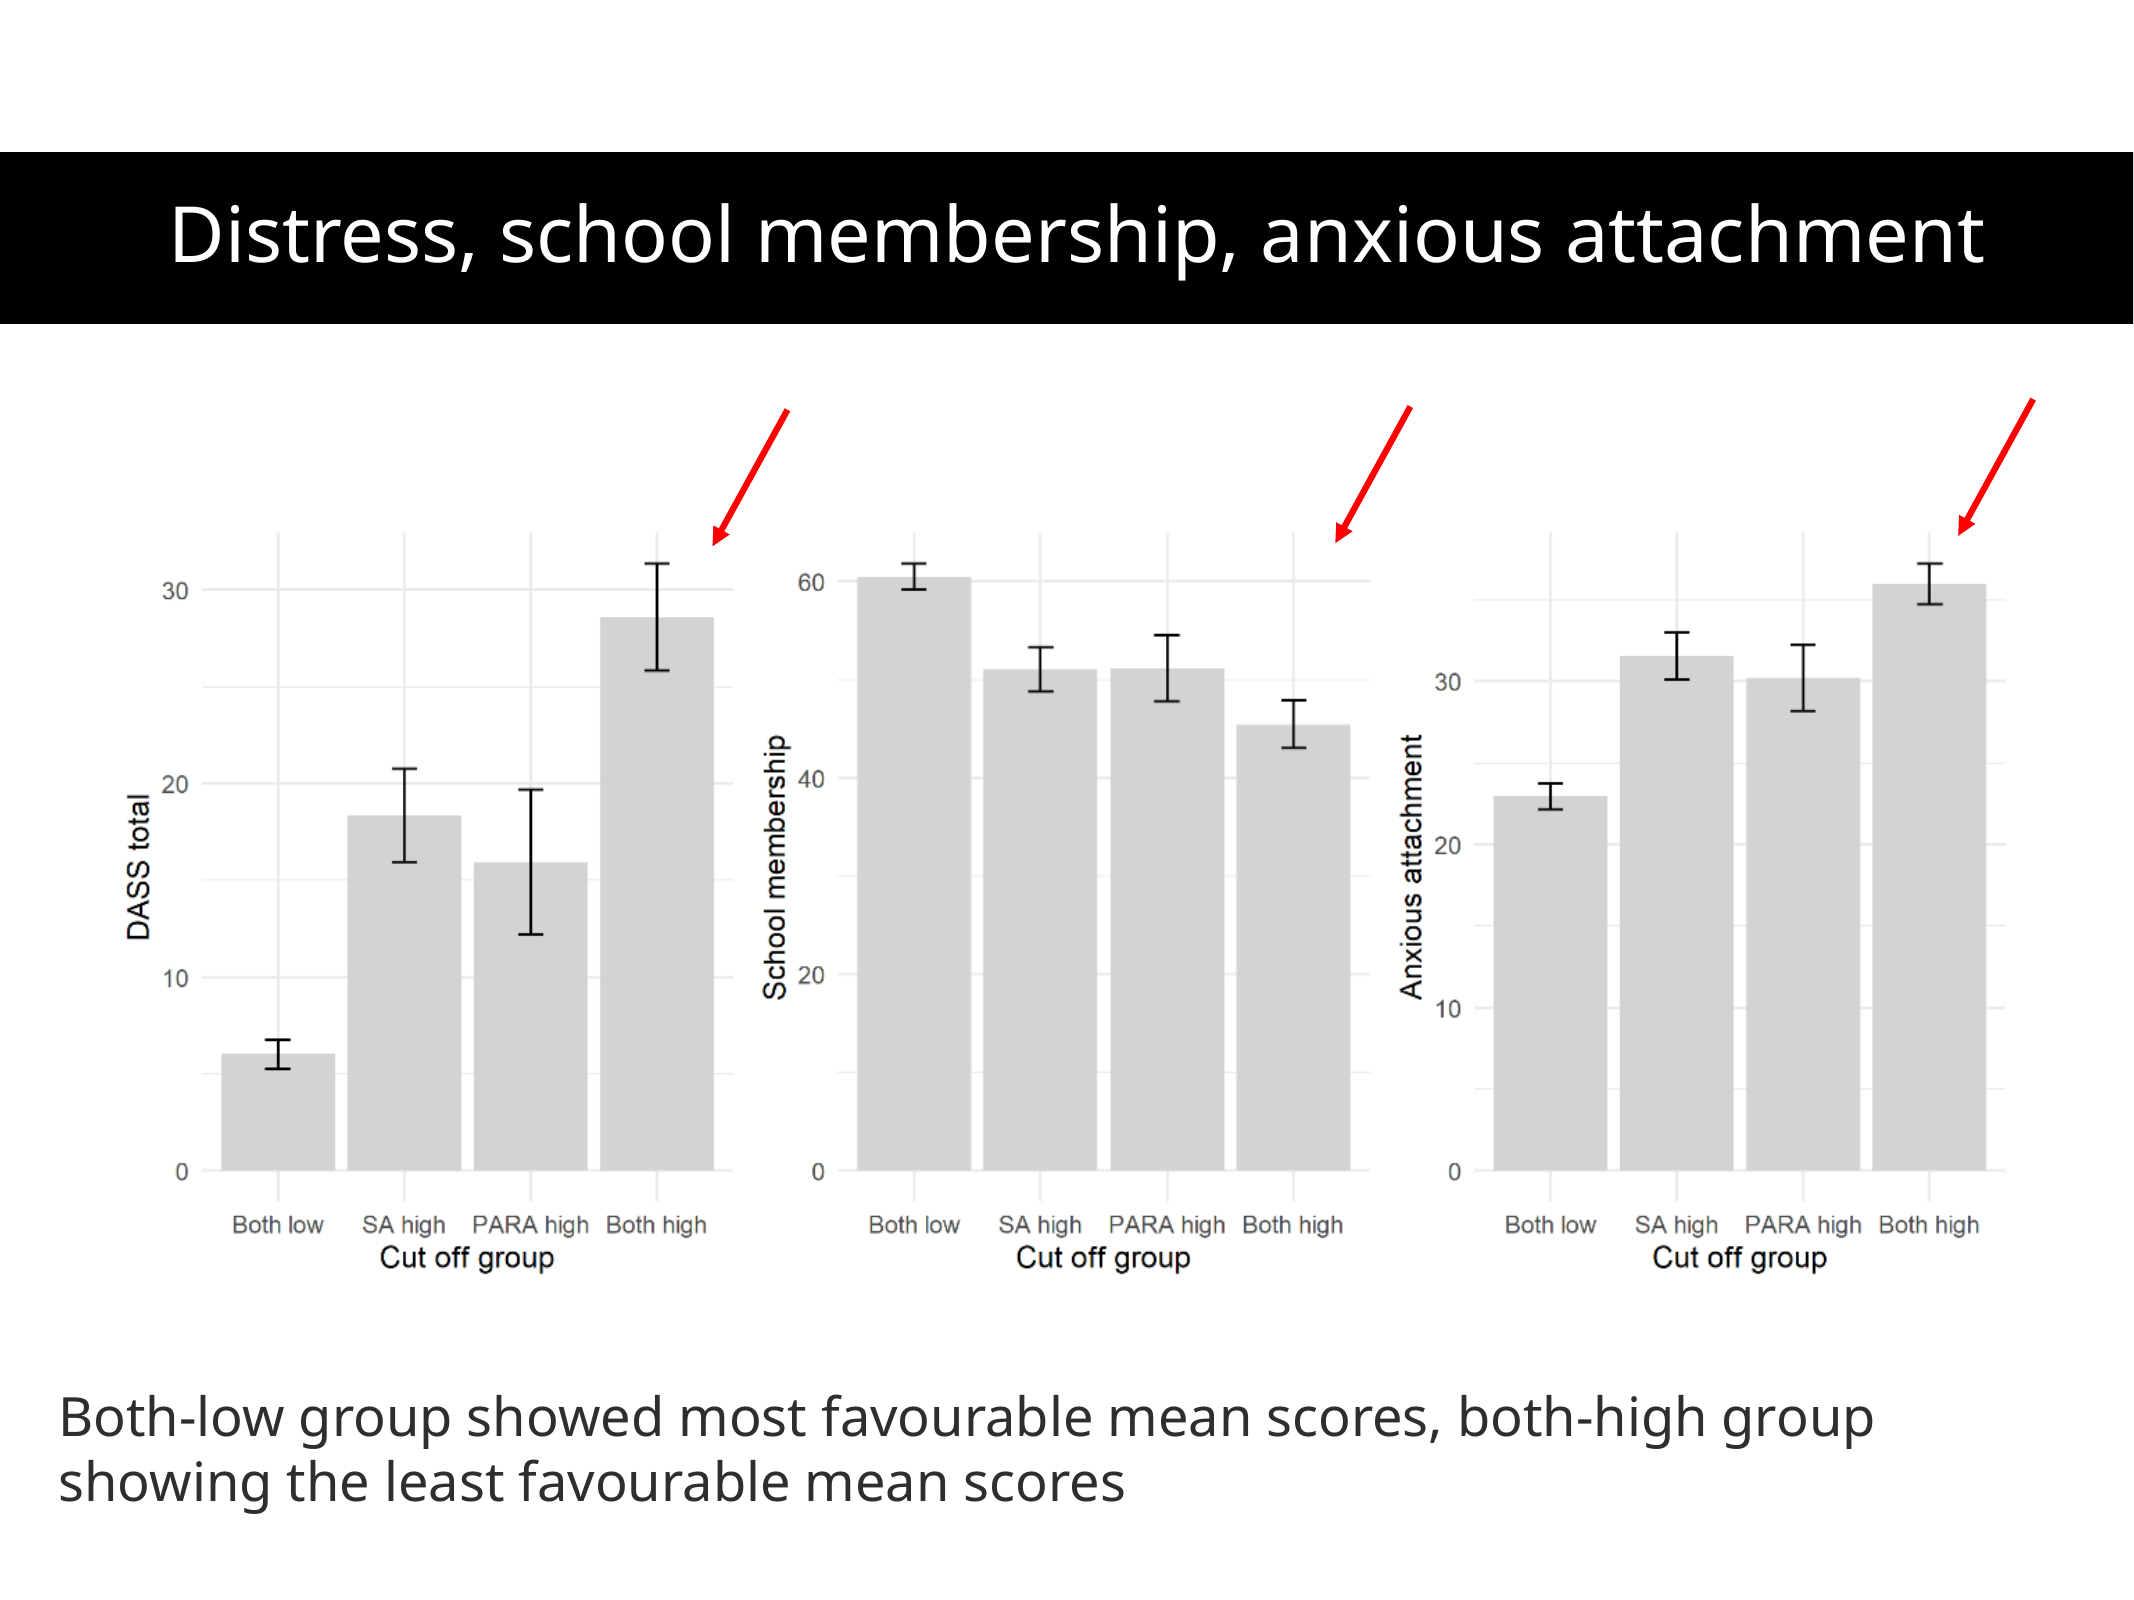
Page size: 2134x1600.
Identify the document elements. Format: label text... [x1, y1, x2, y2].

text_box [0, 151, 2134, 325]
title Distress, school membership, anxious attachment [97, 150, 2060, 324]
text_box Both-low group showed most favourable mean scores, both-high group showing the least favourable mean scores [43, 1374, 2113, 1520]
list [112, 519, 2021, 1288]
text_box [1958, 399, 2034, 536]
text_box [712, 409, 788, 547]
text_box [1335, 406, 1411, 544]
